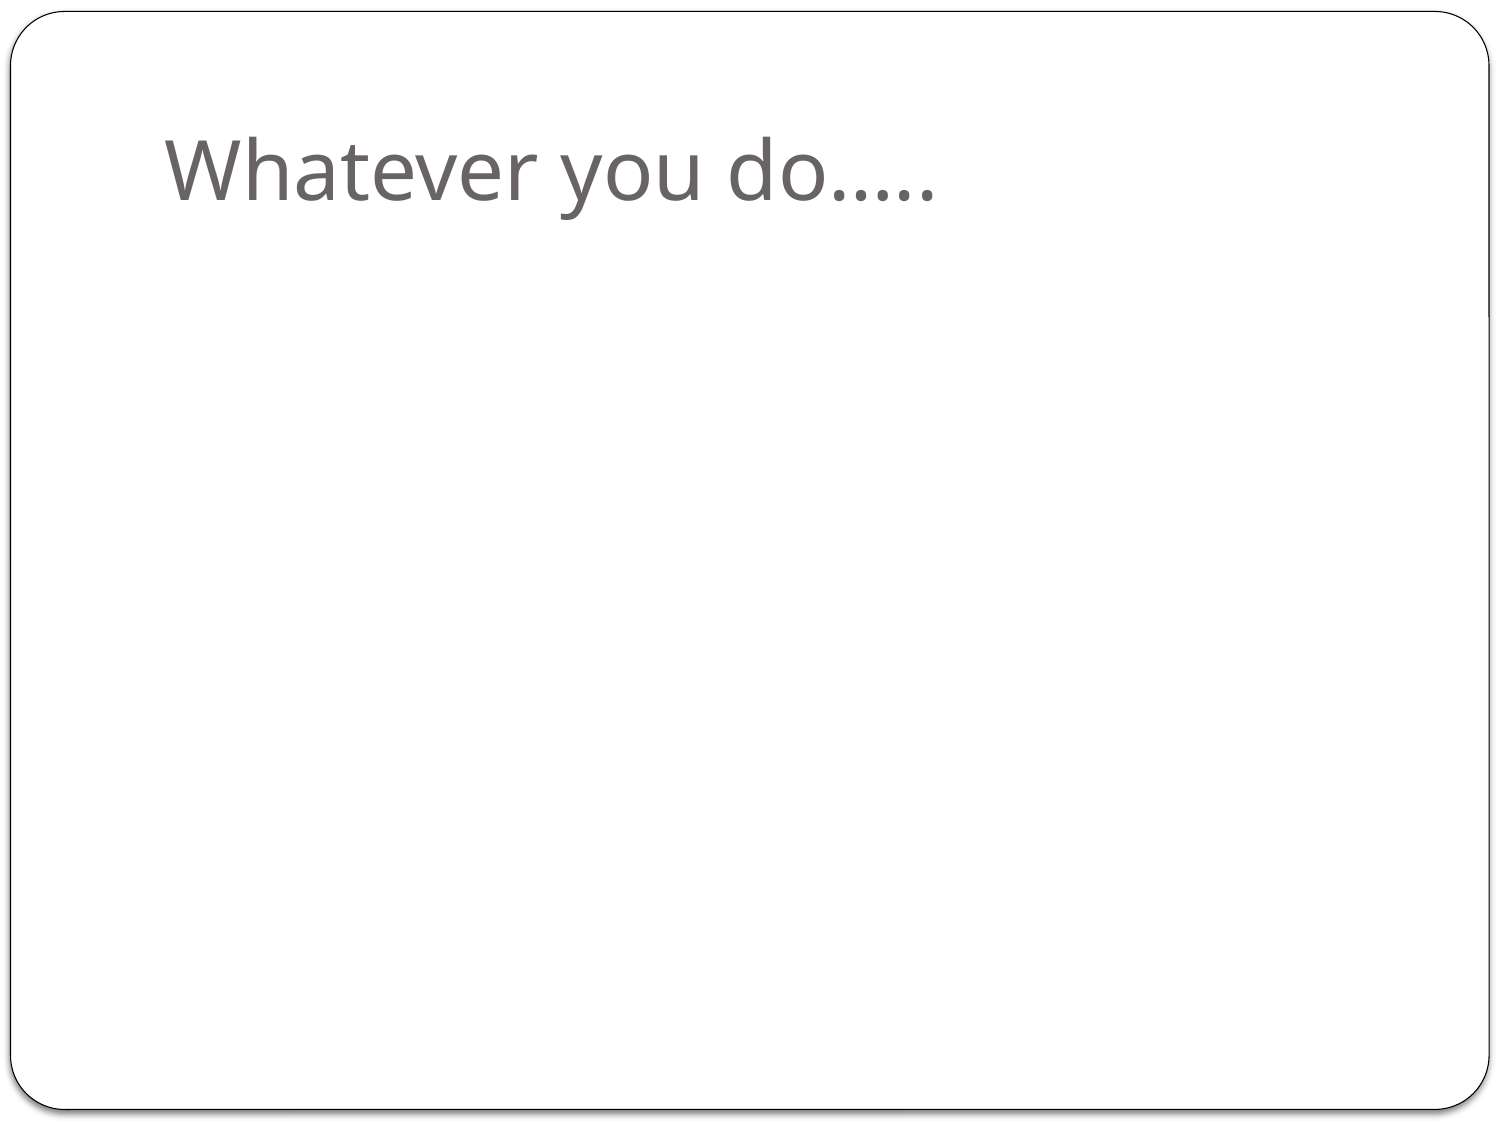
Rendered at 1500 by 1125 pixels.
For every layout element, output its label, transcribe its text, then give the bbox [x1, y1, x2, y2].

title Whatever you do….. [150, 45, 1425, 233]
